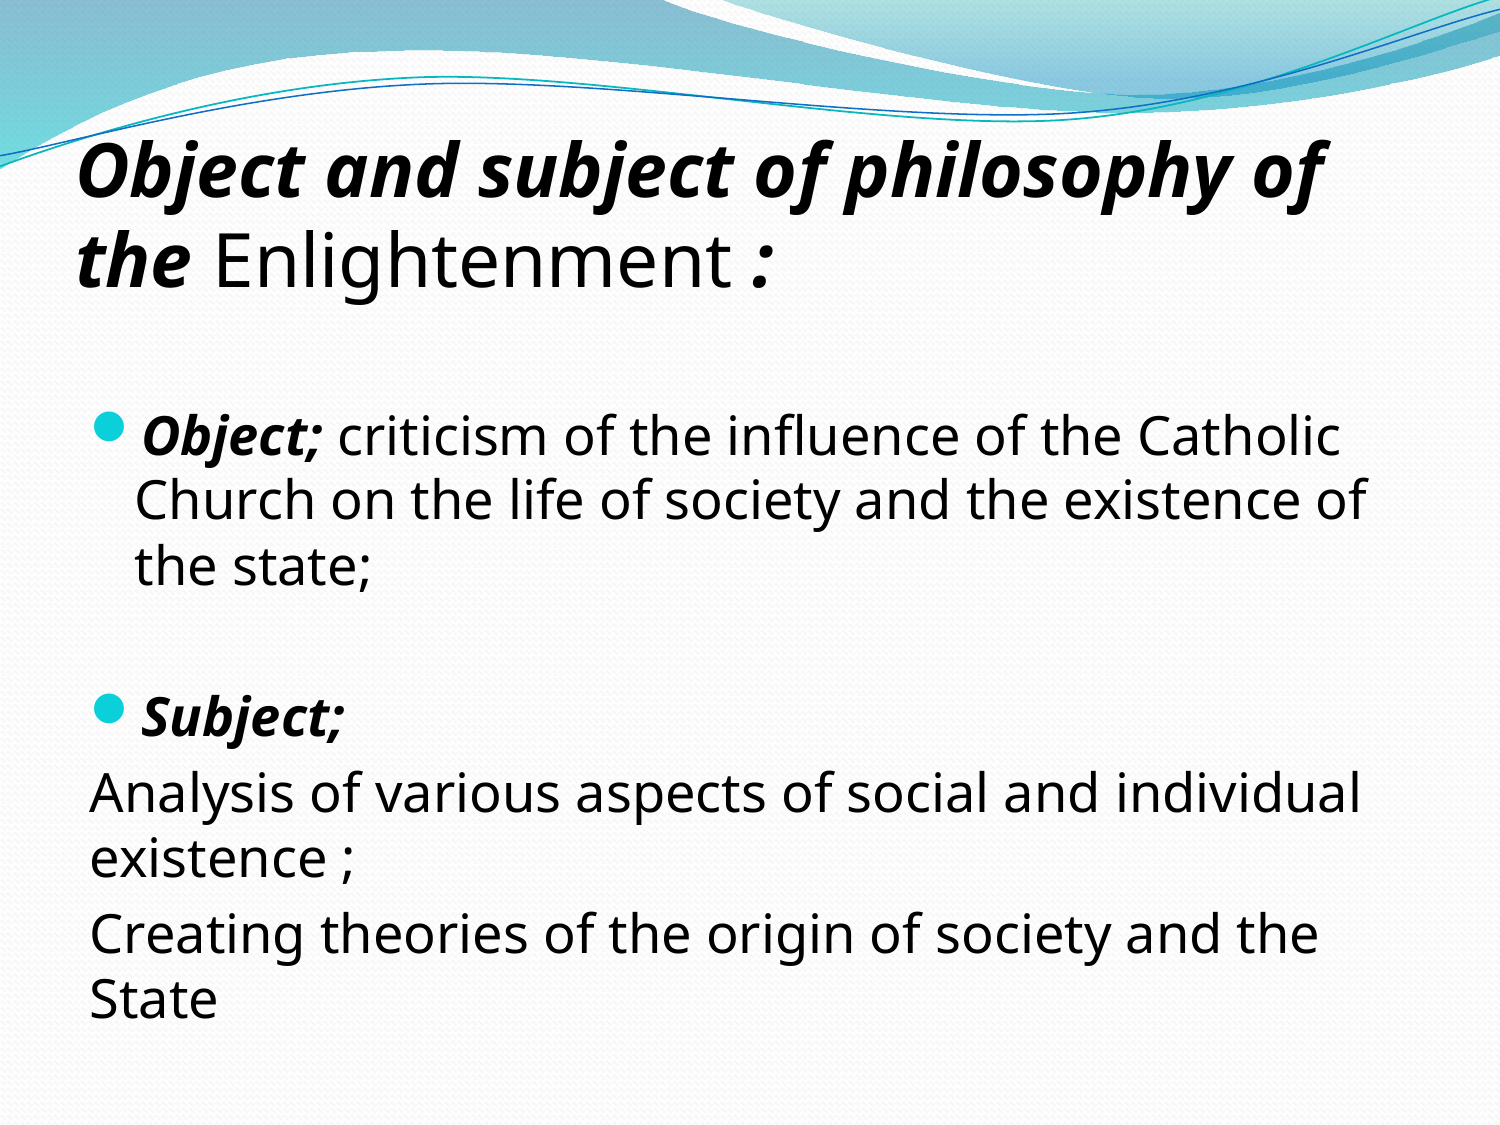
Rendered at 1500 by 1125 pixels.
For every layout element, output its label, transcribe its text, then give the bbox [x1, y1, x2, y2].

list Оbject; criticism of the influence of the Catholic Church on the life of society and the existence of the state; Subject; Analysis of various aspects of social and individual existence ; Creating theories of the origin of society and the State [75, 317, 1425, 1038]
title Object and subject of philosophy of the Enlightenment : [75, 115, 1425, 303]
